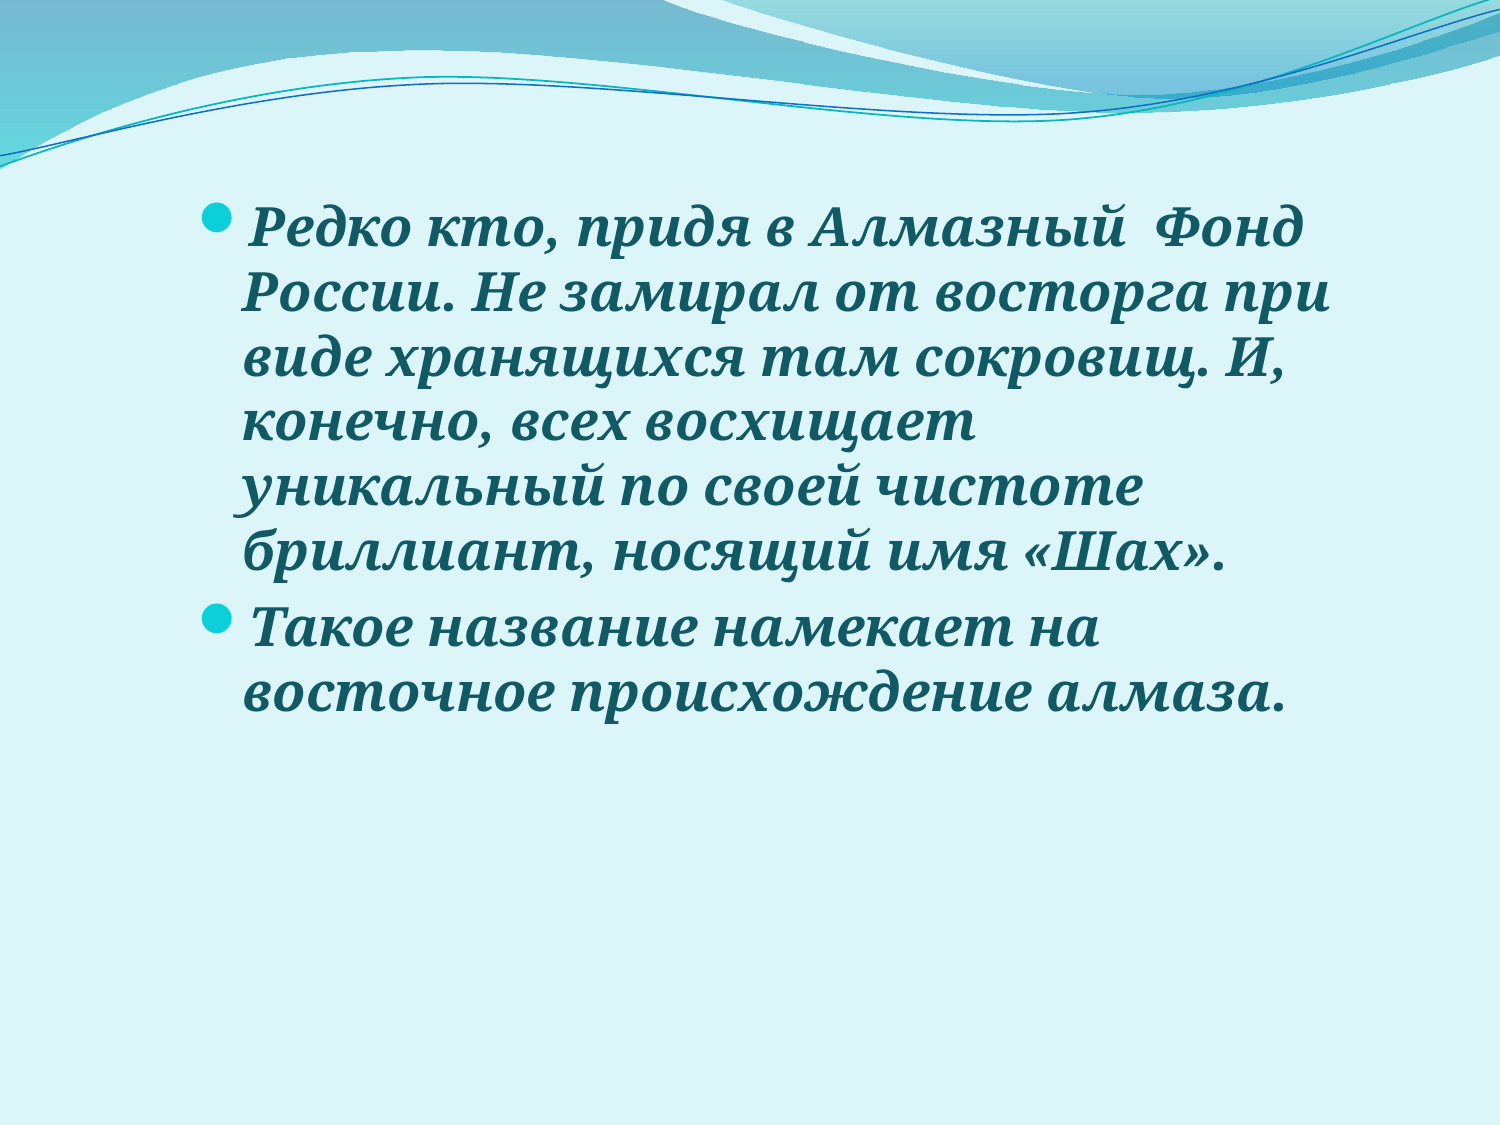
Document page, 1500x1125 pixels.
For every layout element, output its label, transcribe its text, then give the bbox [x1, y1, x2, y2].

list Редко кто, придя в Алмазный Фонд России. Не замирал от восторга при виде хранящихся там сокровищ. И, конечно, всех восхищает уникальный по своей чистоте бриллиант, носящий имя «Шах». Такое название намекает на восточное происхождение алмаза. [183, 184, 1350, 1038]
